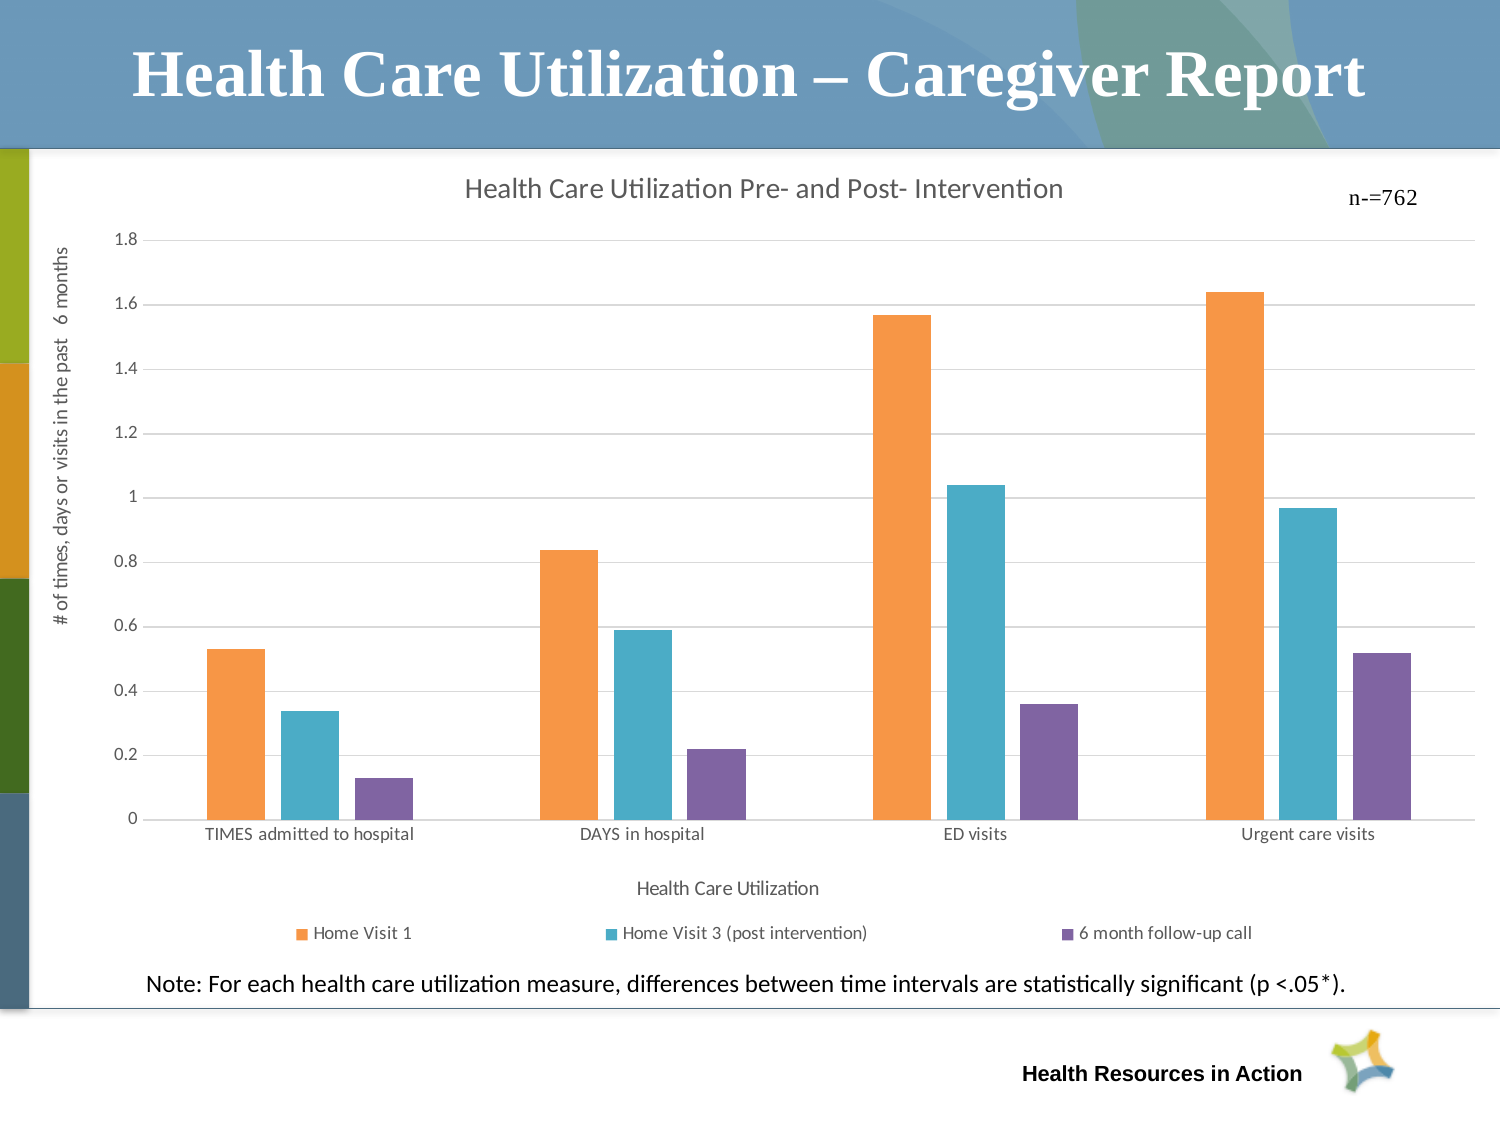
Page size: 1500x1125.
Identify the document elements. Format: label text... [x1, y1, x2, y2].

picture [0, 0, 1500, 148]
title Health Care Utilization – Caregiver Report [75, 31, 1425, 109]
chart [24, 143, 1500, 961]
text_box Health Resources in Action [512, 1042, 1318, 1103]
text_box Note: For each health care utilization measure, differences between time intervals are statistically significant (p <.05*). [131, 968, 1410, 1006]
